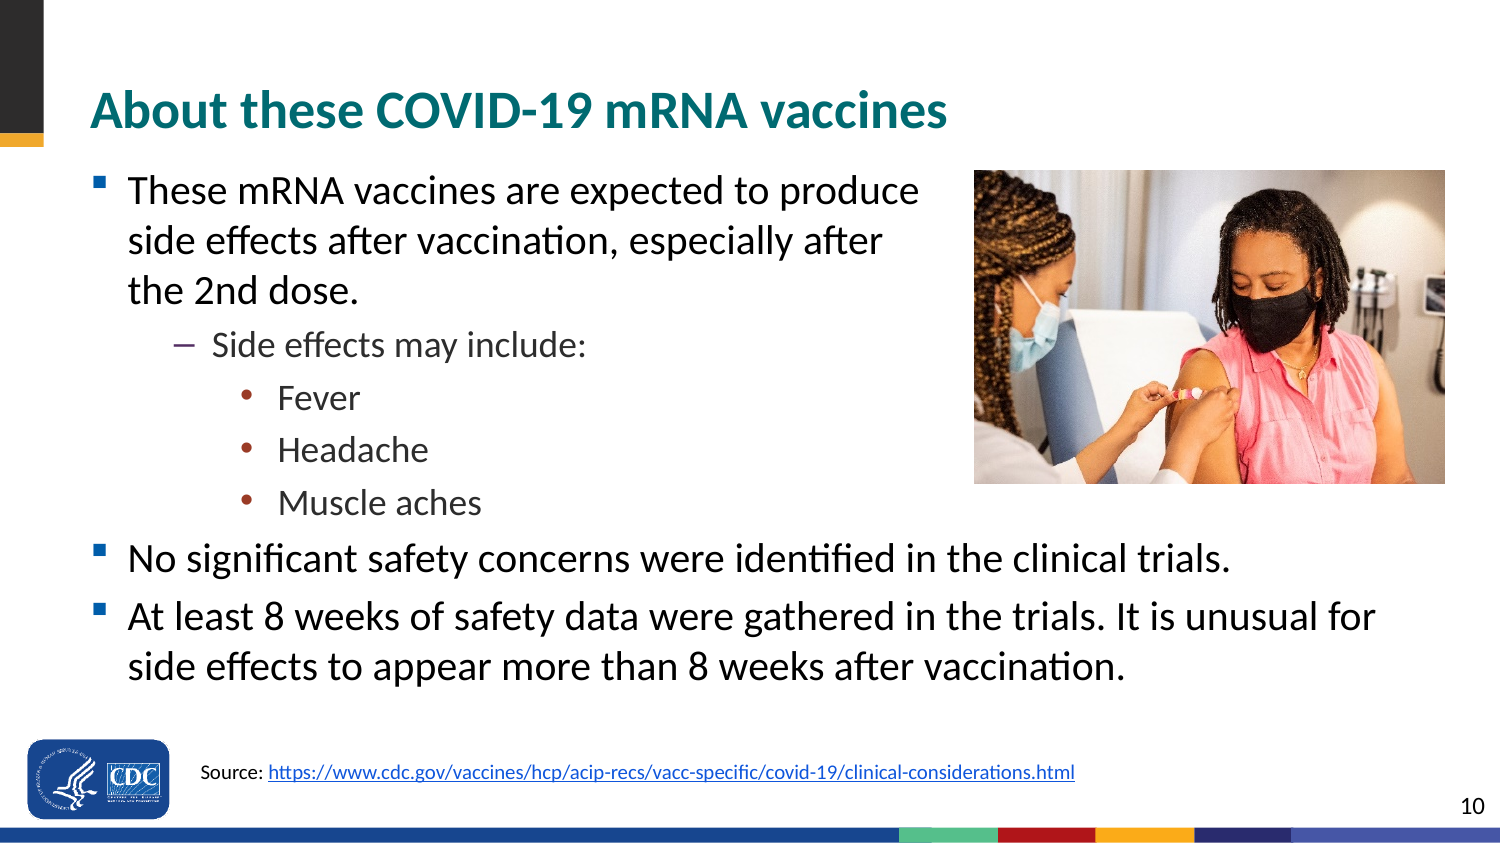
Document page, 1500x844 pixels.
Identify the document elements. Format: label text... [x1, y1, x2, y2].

title About these COVID-19 mRNA vaccines [75, 33, 1425, 147]
list These mRNA vaccines are expected to produce side effects after vaccination, especially after the 2nd dose. Side effects may include: Fever Headache Muscle aches No significant safety concerns were identified in the clinical trials. At least 8 weeks of safety data were gathered in the trials. It is unusual for side effects to appear more than 8 weeks after vaccination. [75, 154, 1405, 703]
text_box Source: https://www.cdc.gov/vaccines/hcp/acip-recs/vacc-specific/covid-19/clinical-considerations.html [185, 750, 1176, 791]
picture [26, 738, 170, 820]
picture [974, 169, 1446, 484]
